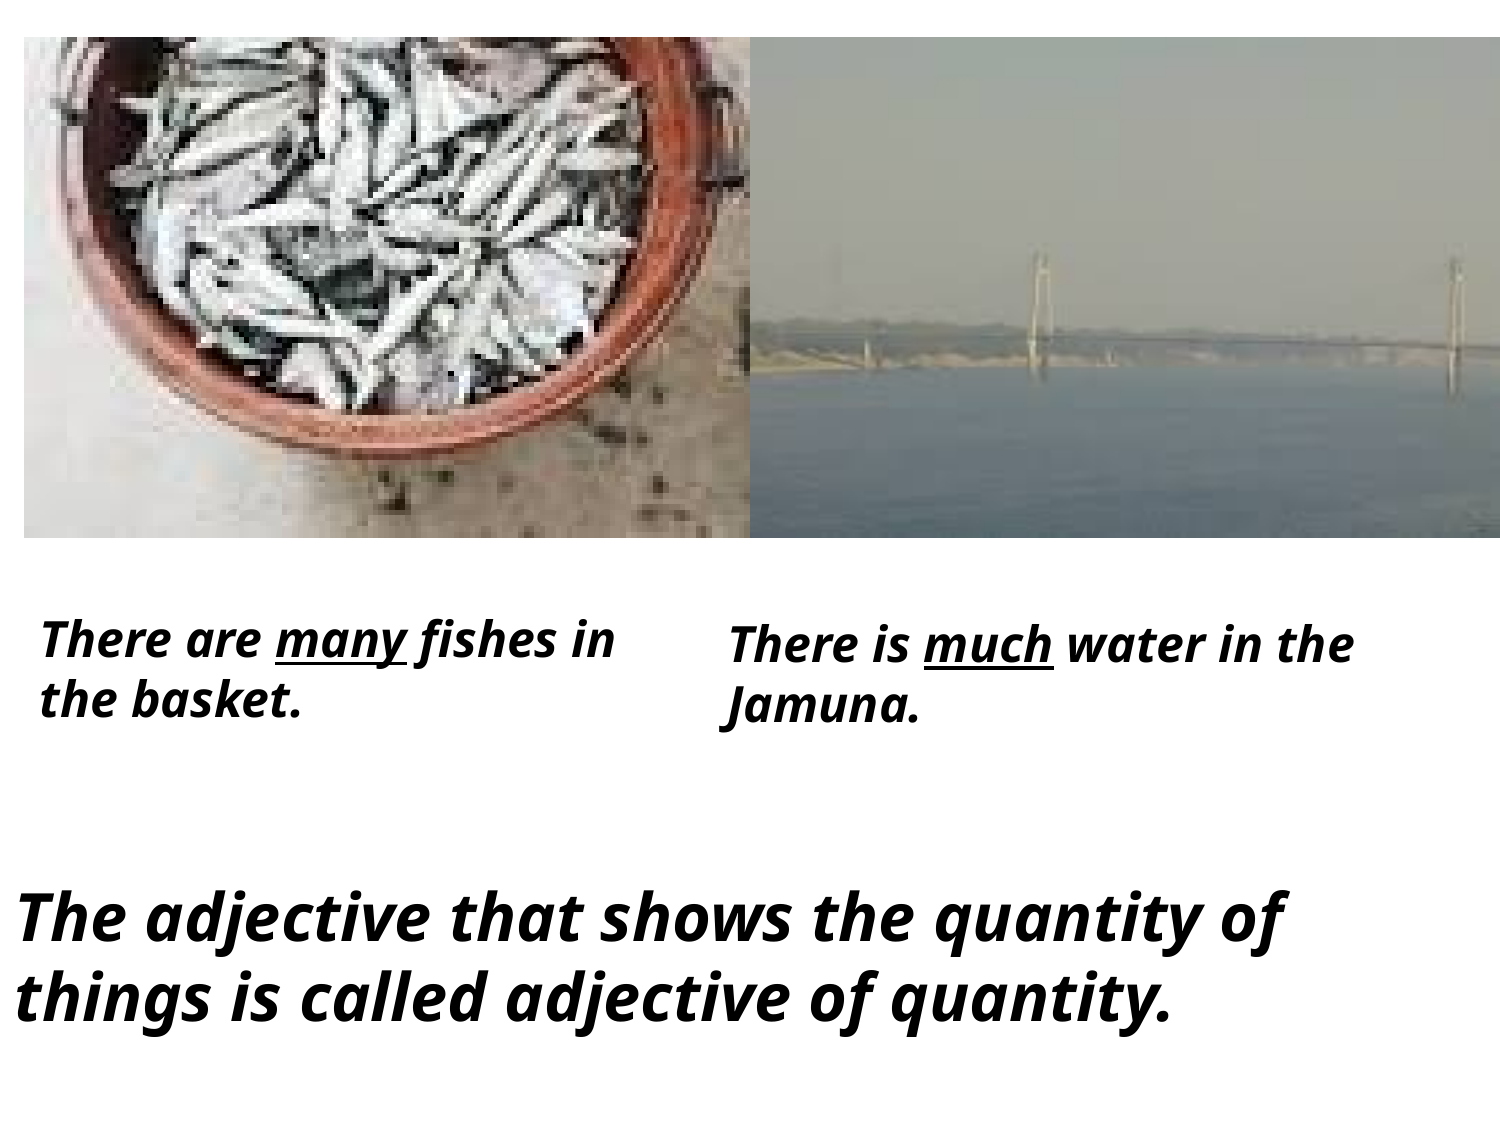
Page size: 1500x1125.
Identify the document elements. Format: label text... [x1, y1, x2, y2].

text_box The adjective that shows the quantity of things is called adjective of quantity. [0, 867, 1500, 1043]
text_box There is much water in the Jamuna. [712, 605, 1500, 741]
picture [24, 37, 1500, 538]
text_box There are many fishes in the basket. [24, 600, 675, 736]
